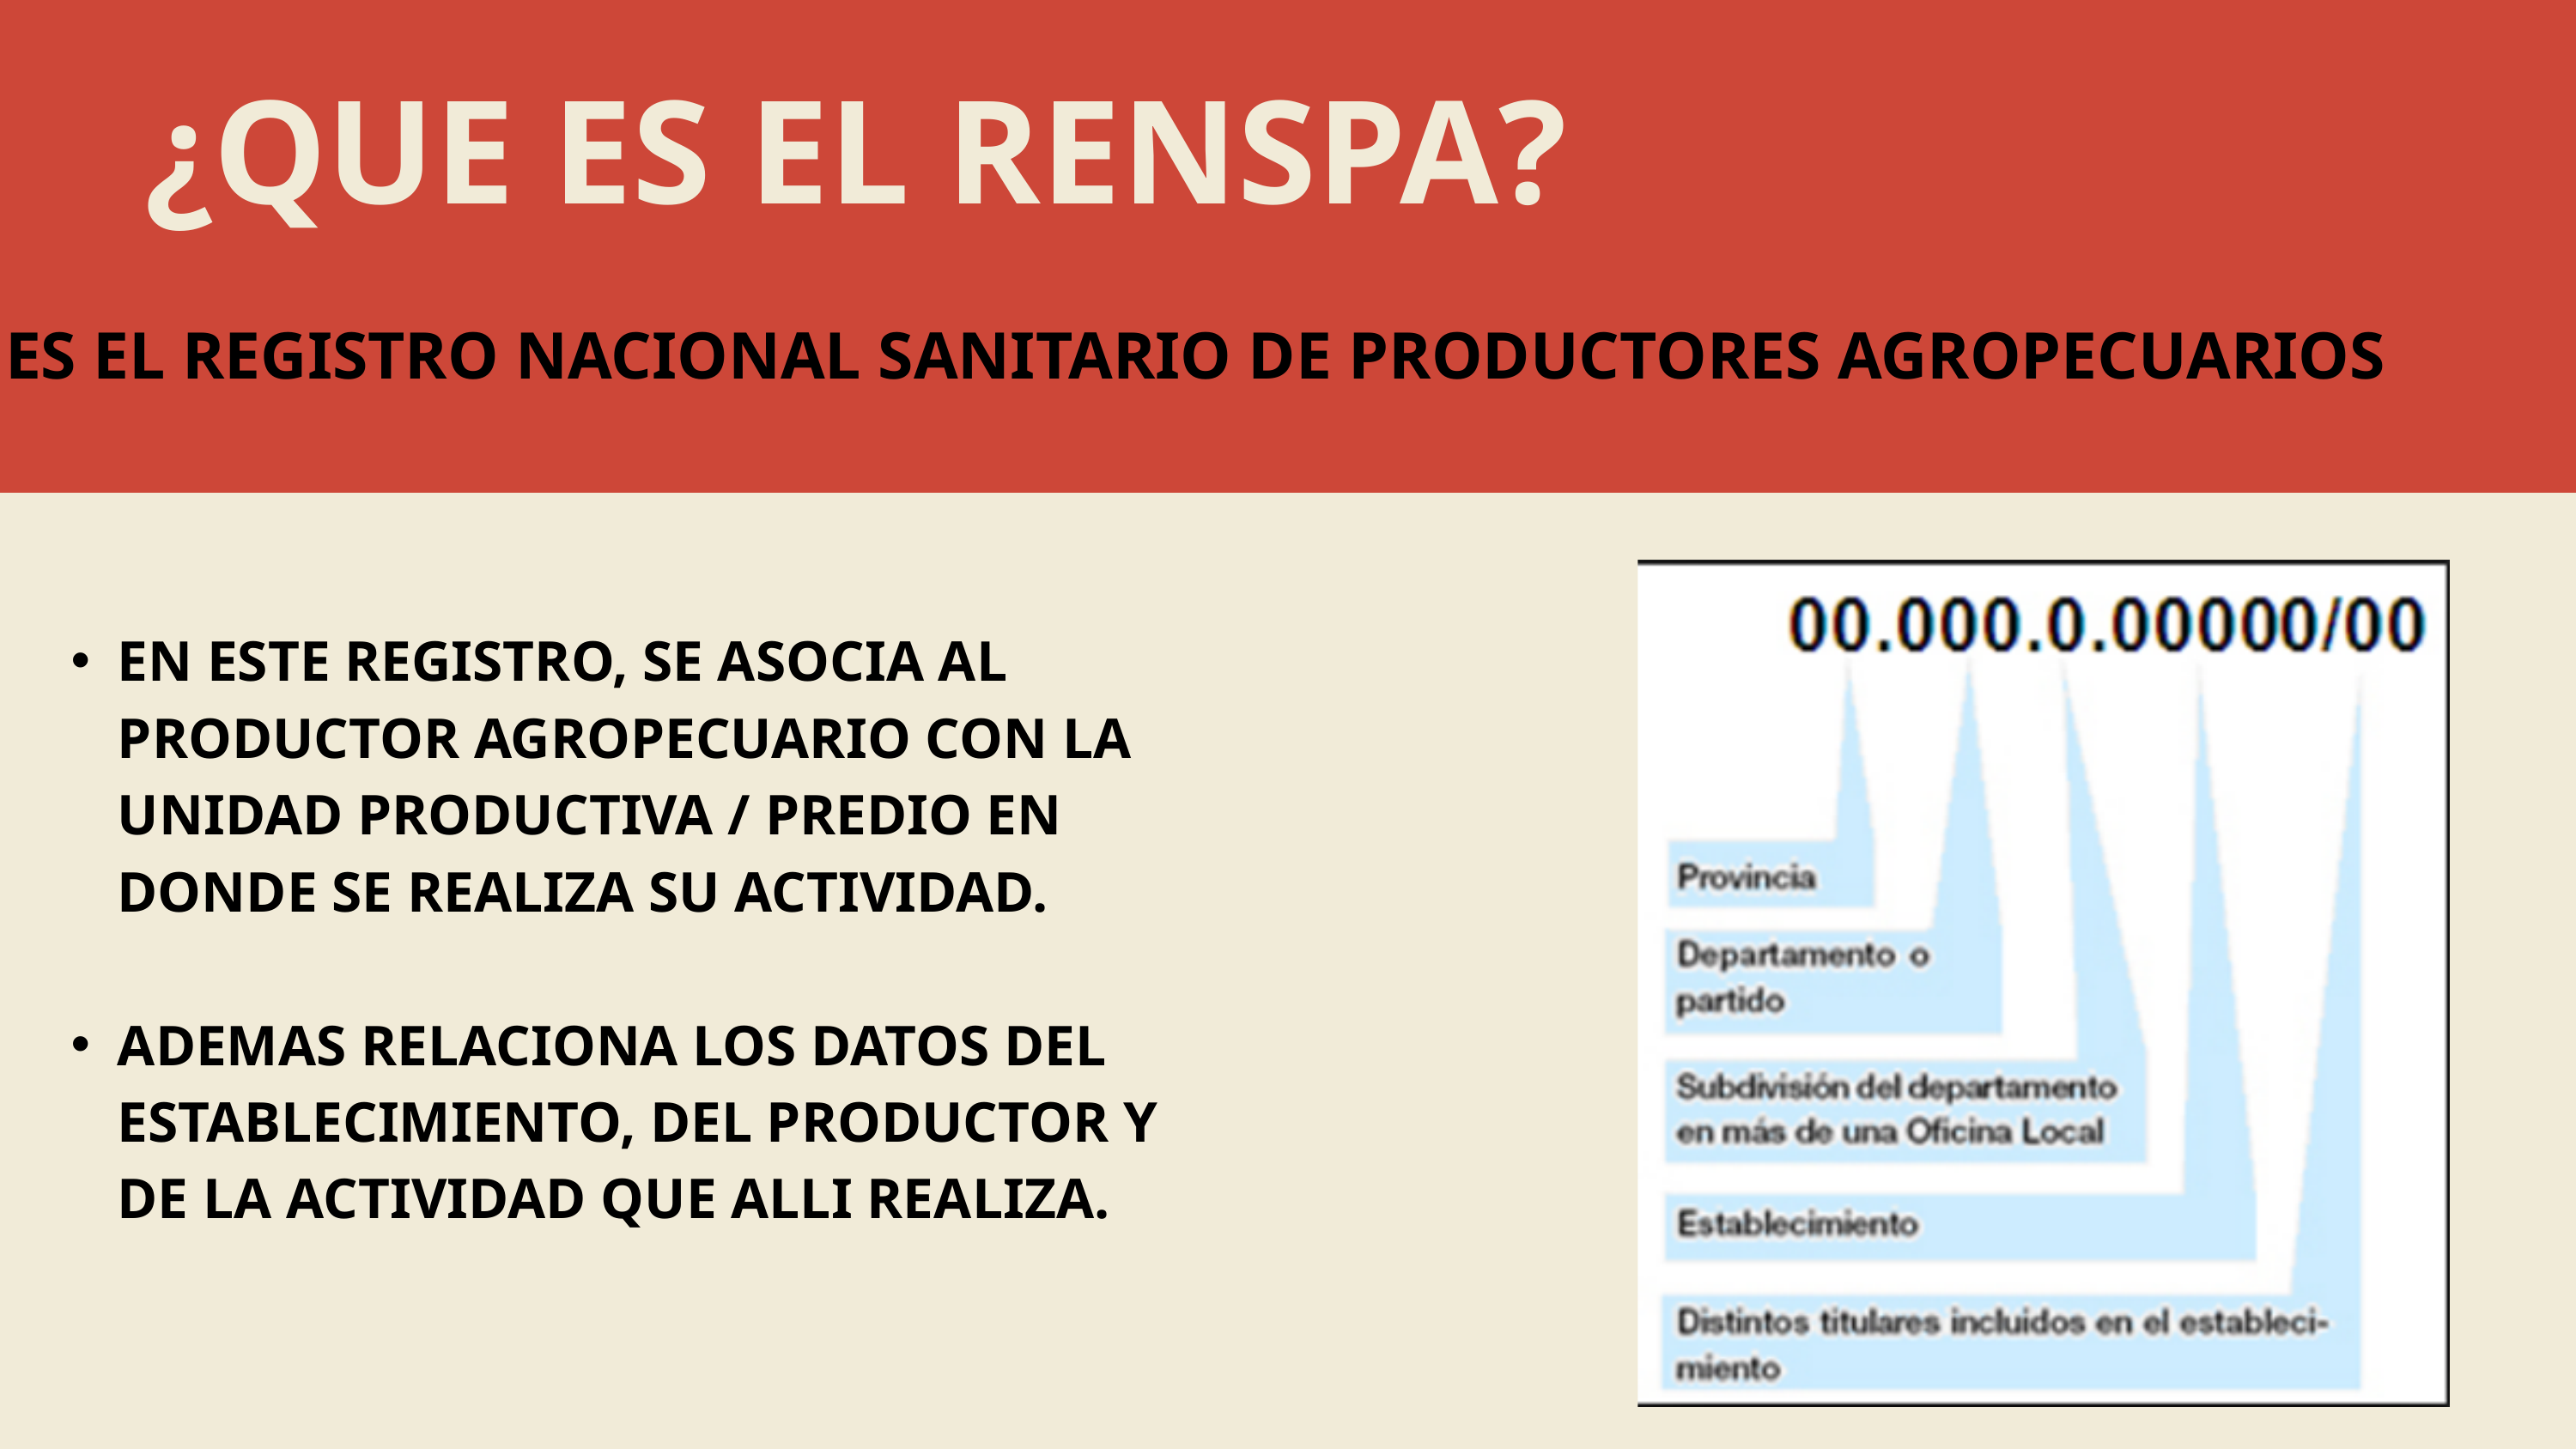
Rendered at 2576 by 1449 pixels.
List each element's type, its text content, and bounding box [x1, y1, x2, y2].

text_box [0, 0, 2576, 493]
text_box EN ESTE REGISTRO, SE ASOCIA AL PRODUCTOR AGROPECUARIO CON LA UNIDAD PRODUCTIVA / PREDIO EN DONDE SE REALIZA SU ACTIVIDAD. ADEMAS RELACIONA LOS DATOS DEL ESTABLECIMIENTO, DEL PRODUCTOR Y DE LA ACTIVIDAD QUE ALLI REALIZA. [24, 615, 1197, 1230]
text_box [1637, 560, 2450, 1407]
